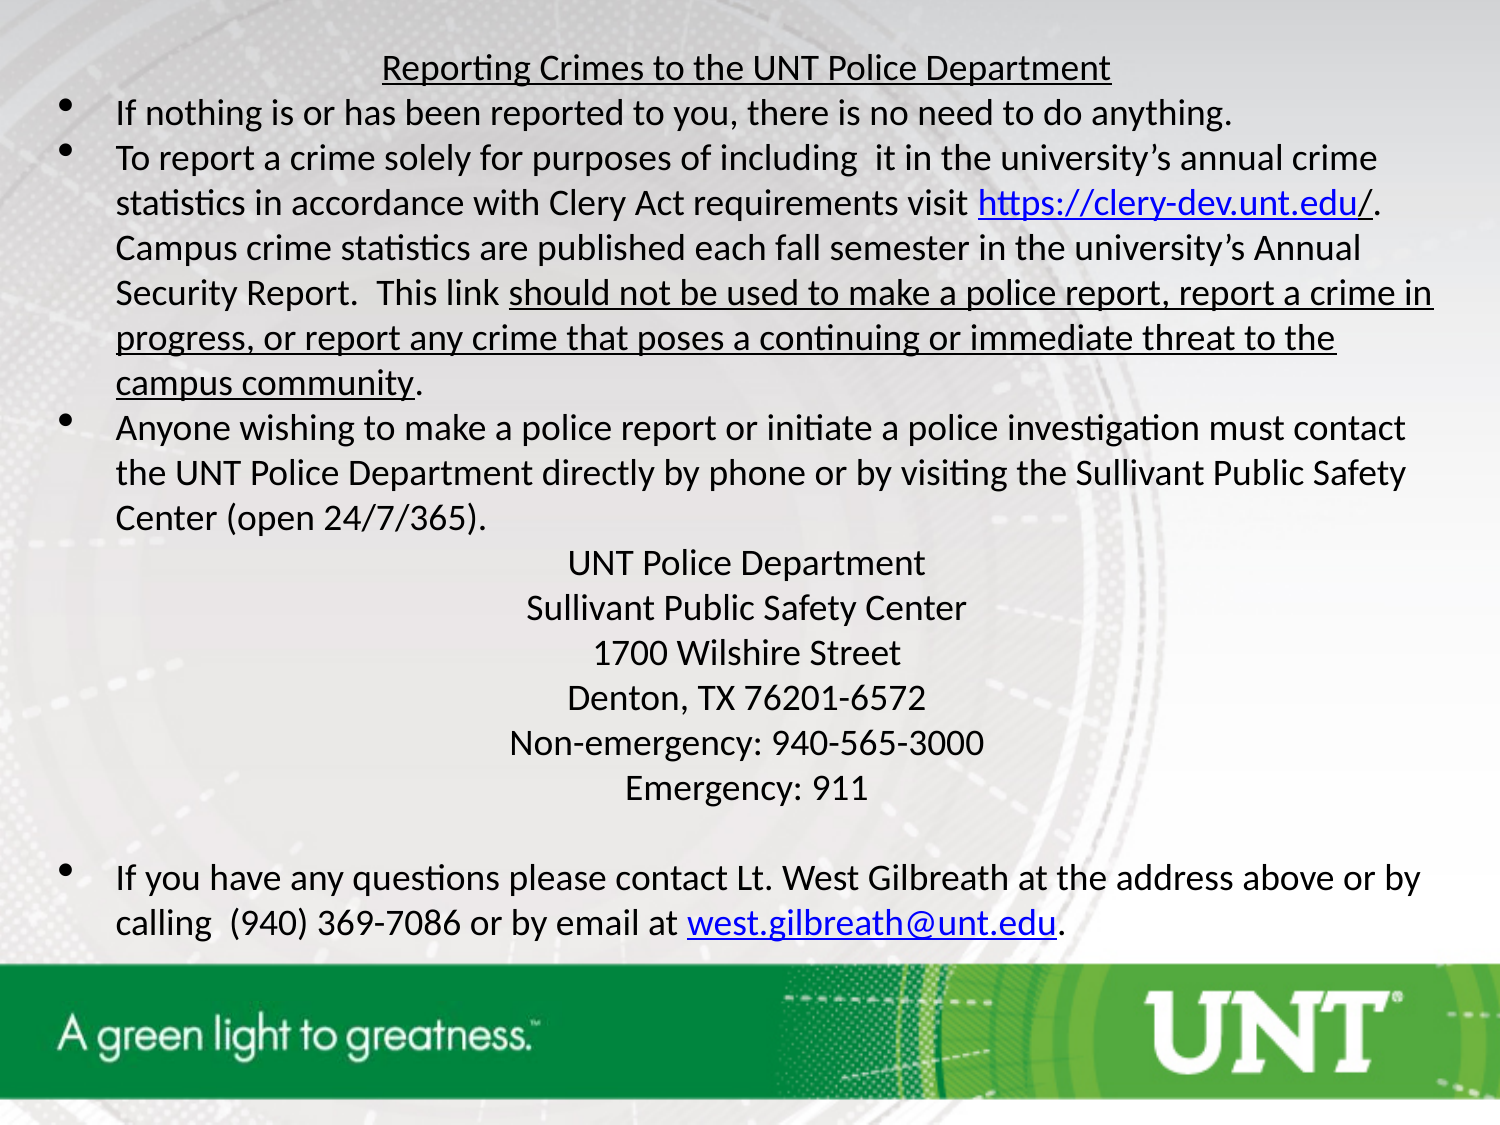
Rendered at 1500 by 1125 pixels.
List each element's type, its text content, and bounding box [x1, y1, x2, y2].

picture [0, 0, 1500, 1125]
text_box Reporting Crimes to the UNT Police Department If nothing is or has been reported to you, there is no need to do anything. To report a crime solely for purposes of including it in the university’s annual crime statistics in accordance with Clery Act requirements visit https://clery-dev.unt.edu/. Campus crime statistics are published each fall semester in the university’s Annual Security Report. This link should not be used to make a police report, report a crime in progress, or report any crime that poses a continuing or immediate threat to the campus community. Anyone wishing to make a police report or initiate a police investigation must contact the UNT Police Department directly by phone or by visiting the Sullivant Public Safety Center (open 24/7/365). UNT Police Department Sullivant Public Safety Center 1700 Wilshire Street Denton, TX 76201-6572 Non-emergency: 940-565-3000 Emergency: 911 If you have any questions please contact Lt. West Gilbreath at the address above or by calling (940) 369-7086 or by email at west.gilbreath@unt.edu. [44, 28, 1450, 1040]
